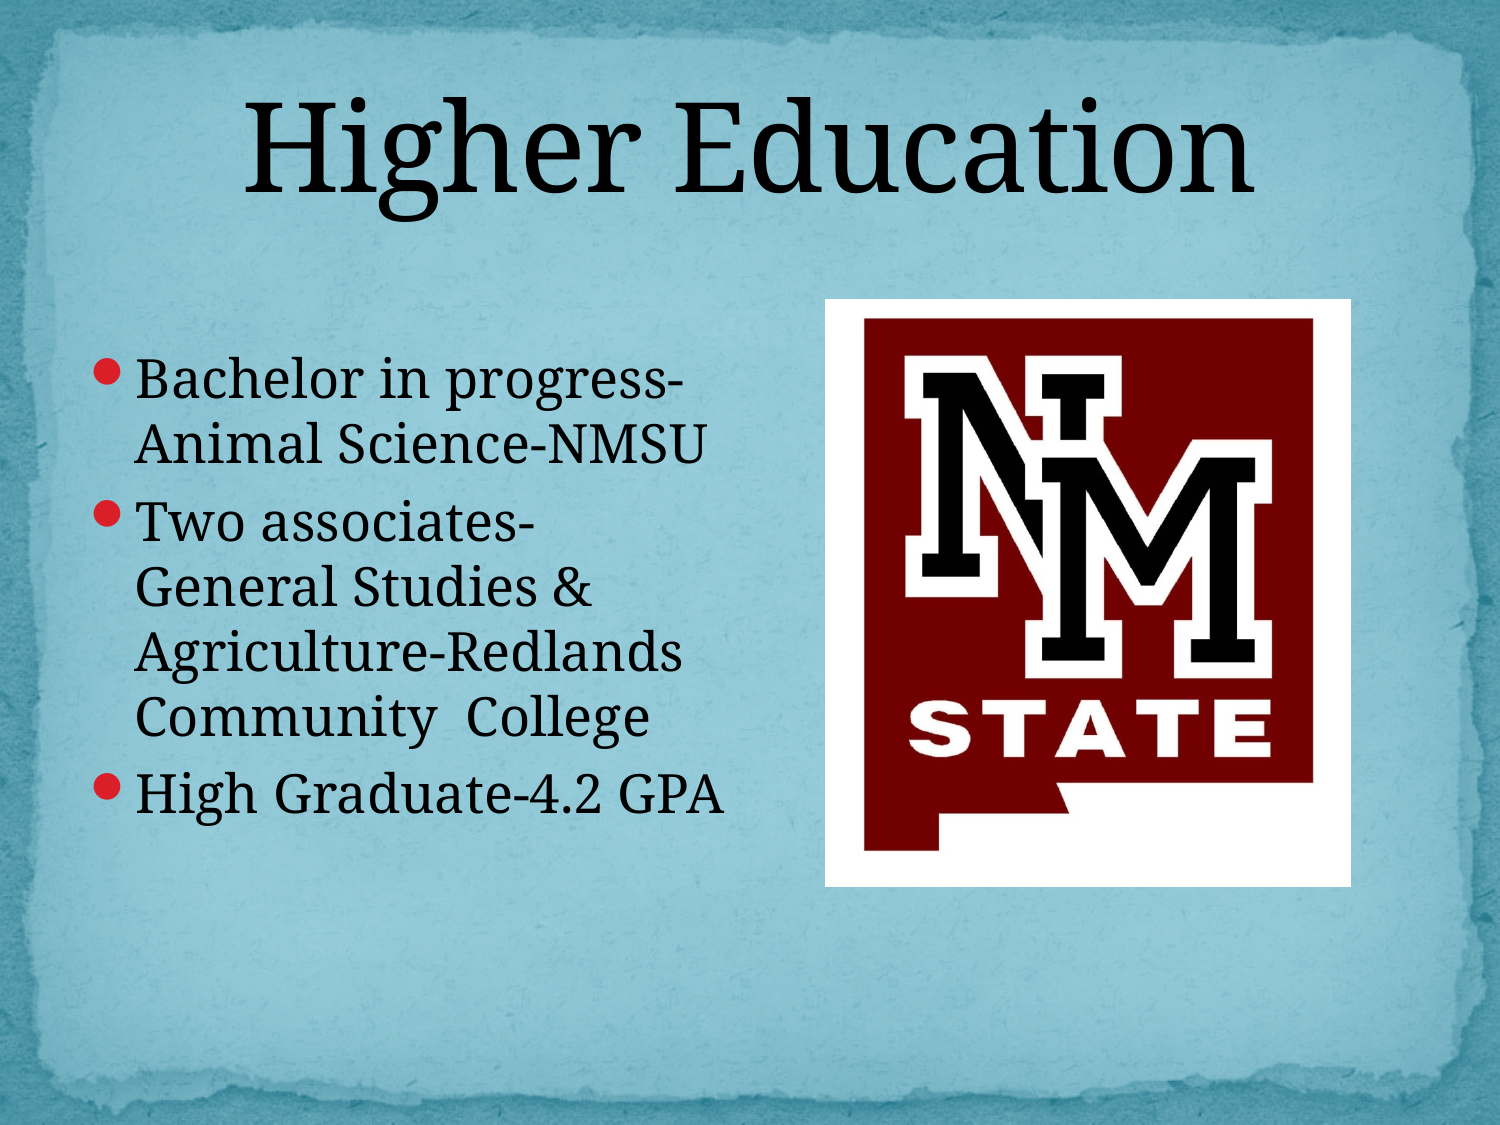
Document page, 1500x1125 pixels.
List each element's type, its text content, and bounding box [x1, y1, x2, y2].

list Bachelor in progress-Animal Science-NMSU Two associates-General Studies & Agriculture-Redlands Community College High Graduate-4.2 GPA [75, 337, 741, 900]
title Higher Education [74, 24, 1425, 225]
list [827, 302, 1350, 886]
